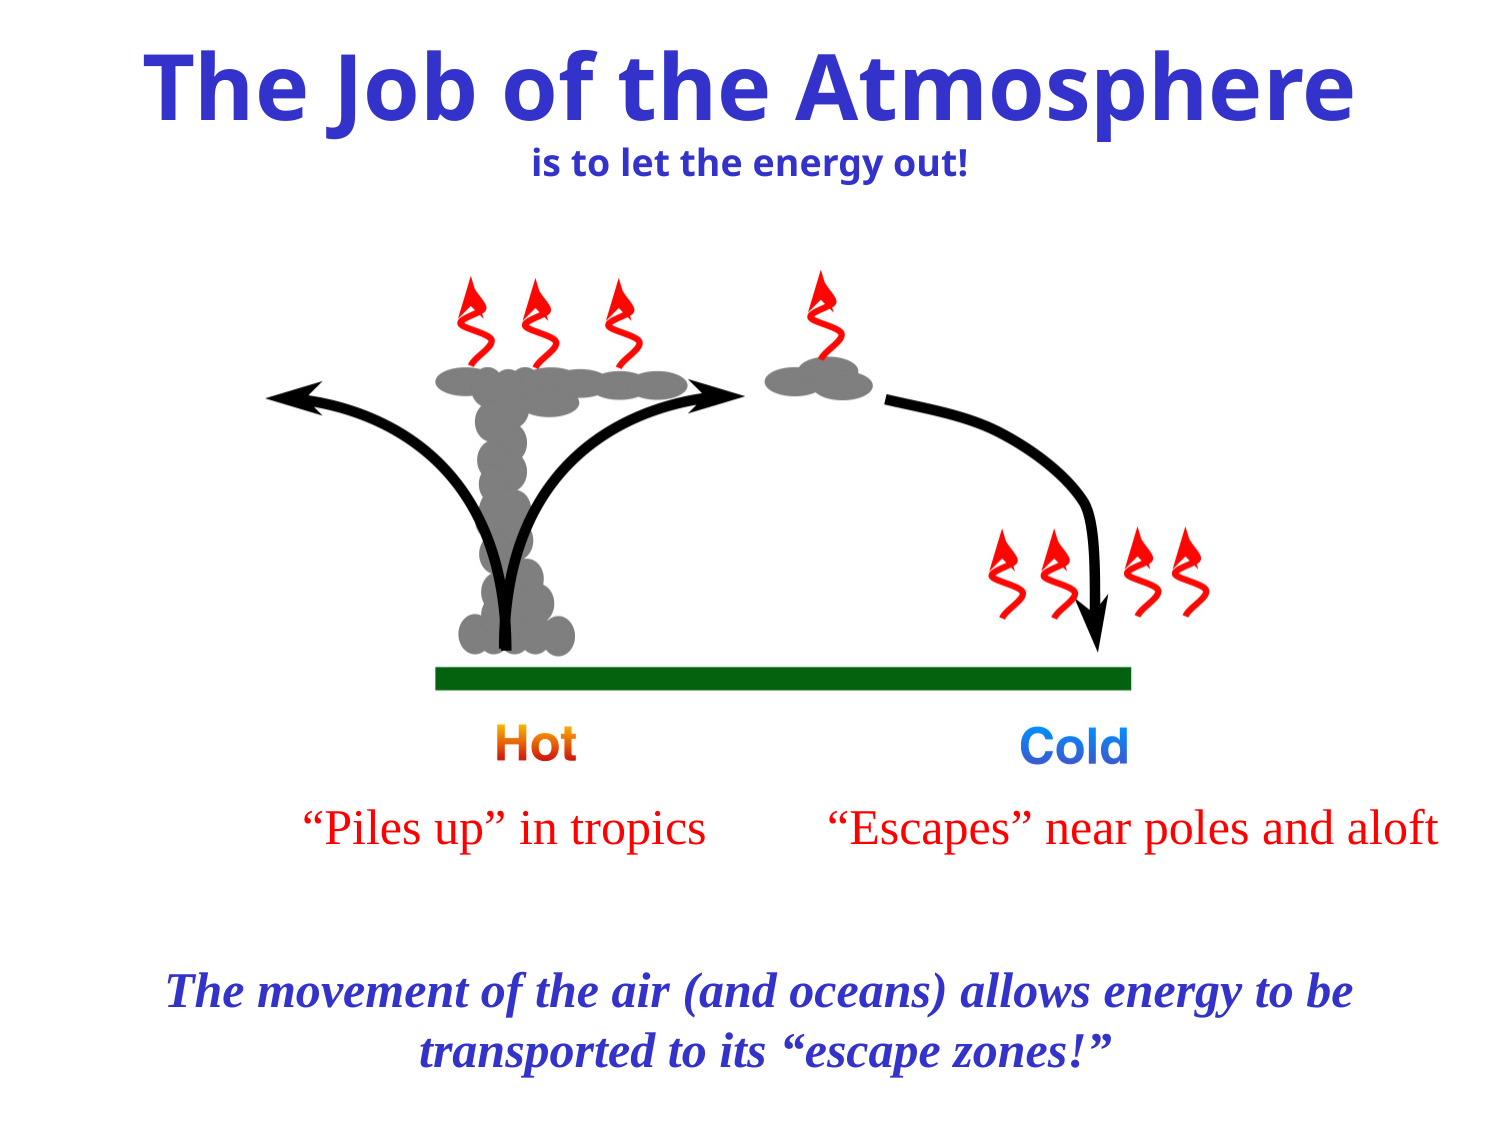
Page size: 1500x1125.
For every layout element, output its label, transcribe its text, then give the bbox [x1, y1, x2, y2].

text_box “Escapes” near poles and aloft [812, 787, 1454, 863]
text_box “Piles up” in tropics [287, 796, 722, 863]
title The Job of the Atmosphere is to let the energy out! [112, 12, 1388, 201]
text_box The movement of the air (and oceans) allows energy to be transported to its “escape zones!” [149, 949, 1382, 1085]
picture [224, 224, 1256, 787]
